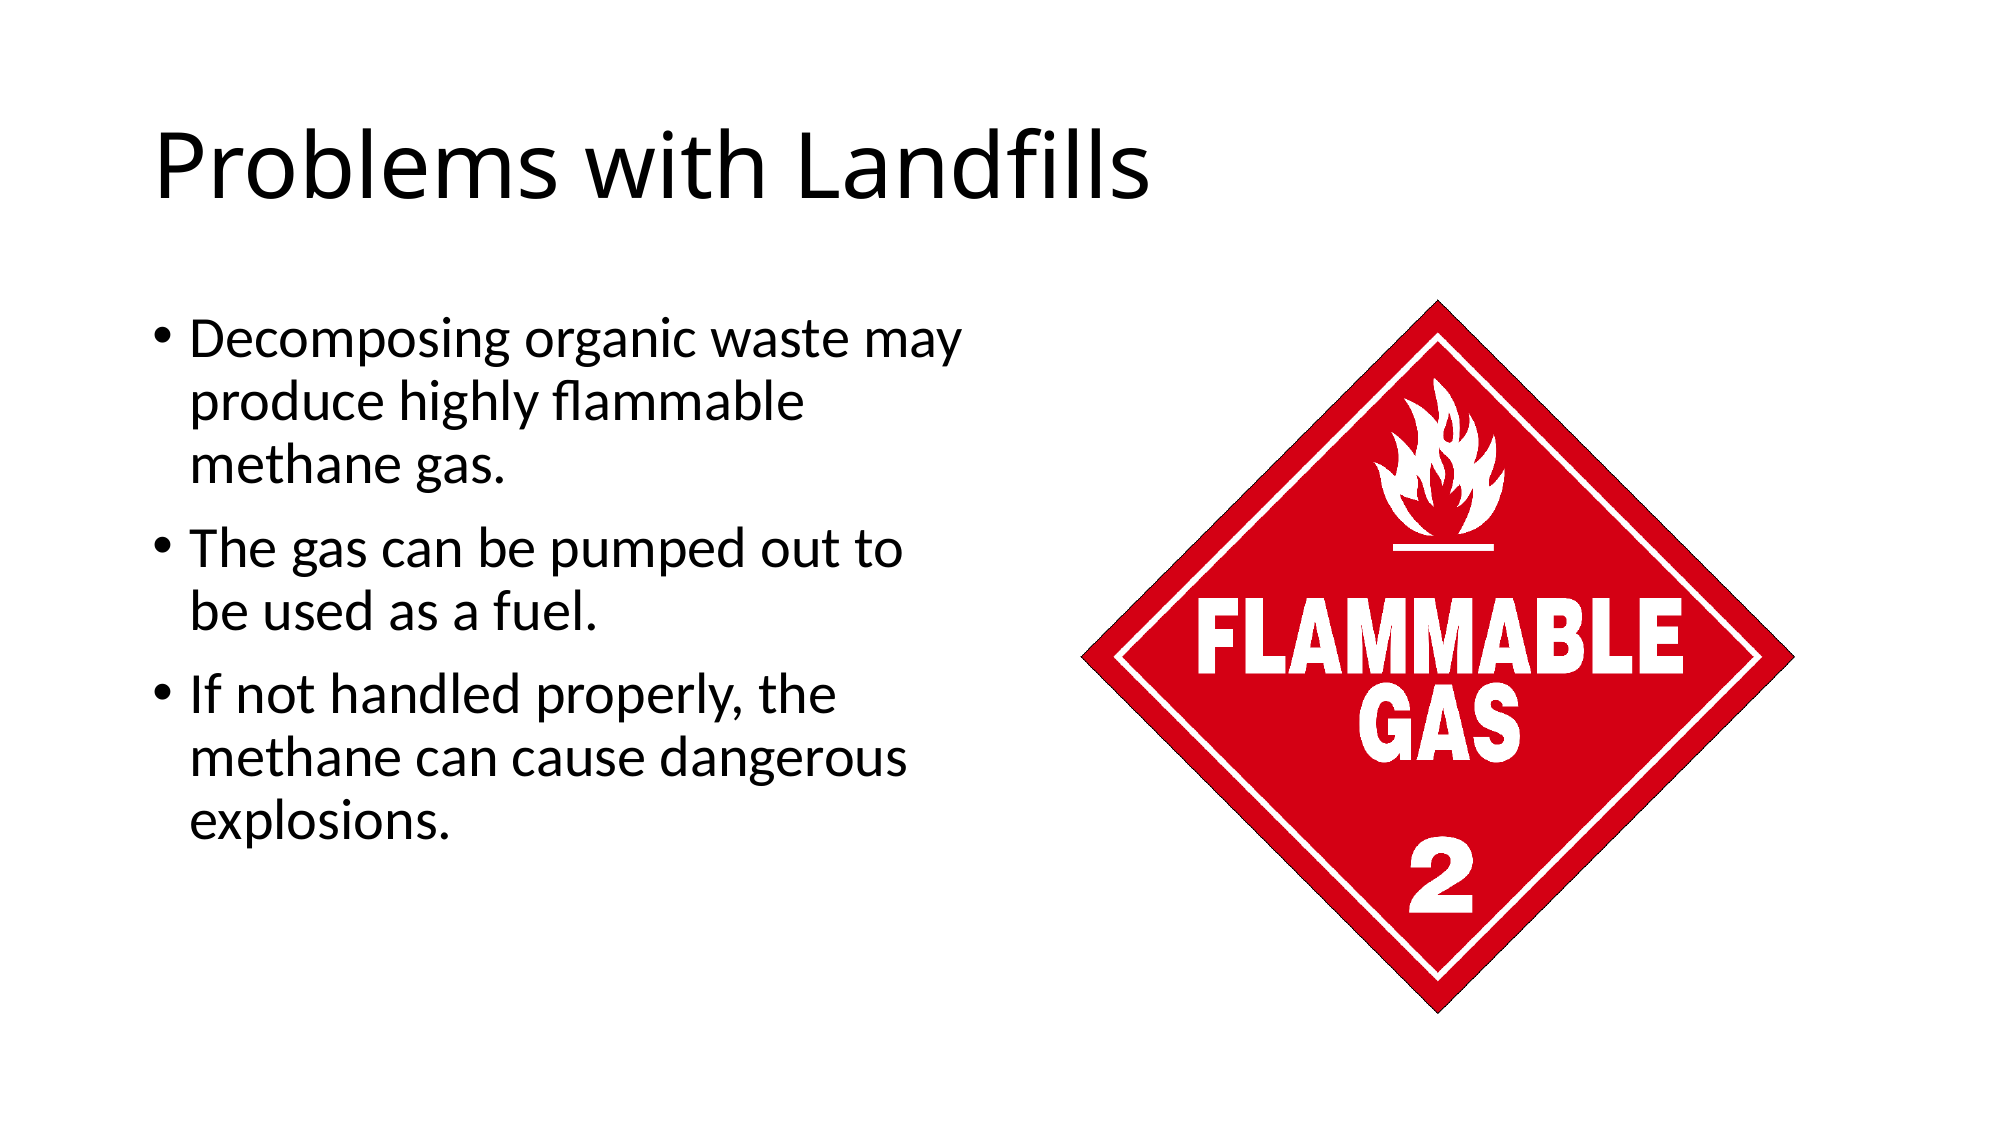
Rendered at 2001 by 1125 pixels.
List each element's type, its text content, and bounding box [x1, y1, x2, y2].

title Problems with Landfills [137, 59, 1863, 278]
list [1080, 299, 1795, 1014]
list Decomposing organic waste may produce highly flammable methane gas. The gas can be pumped out to be used as a fuel. If not handled properly, the methane can cause dangerous explosions. [137, 299, 988, 1014]
